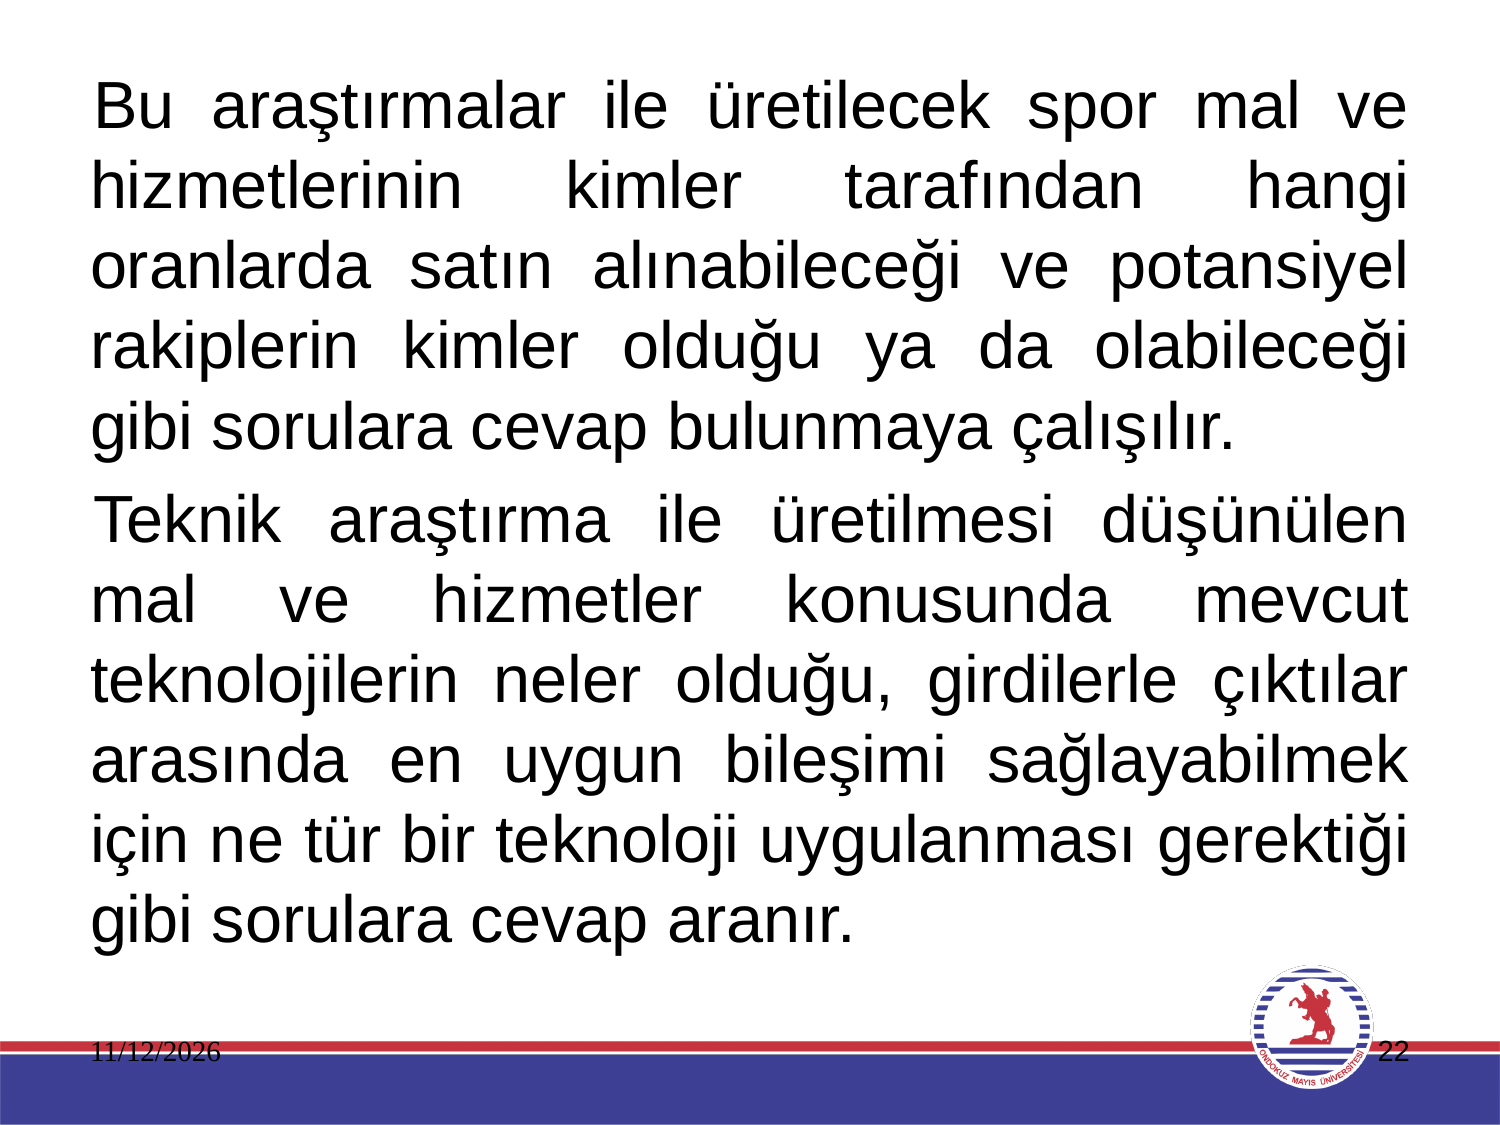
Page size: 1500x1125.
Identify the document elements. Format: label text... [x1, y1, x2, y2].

picture [0, 965, 1500, 1125]
slide_number 22 [1074, 1024, 1425, 1103]
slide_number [75, 1024, 425, 1103]
list Bu araştırmalar ile üretilecek spor mal ve hizmetlerinin kimler tarafından hangi oranlarda satın alınabileceği ve potansiyel rakiplerin kimler olduğu ya da olabileceği gibi sorulara cevap bulunmaya çalışılır. Teknik araştırma ile üretilmesi düşünülen mal ve hizmetler konusunda mevcut teknolojilerin neler olduğu, girdilerle çıktılar arasında en uygun bileşimi sağlayabilmek için ne tür bir teknoloji uygulanması gerektiği gibi sorulara cevap aranır. [75, 54, 1425, 1078]
